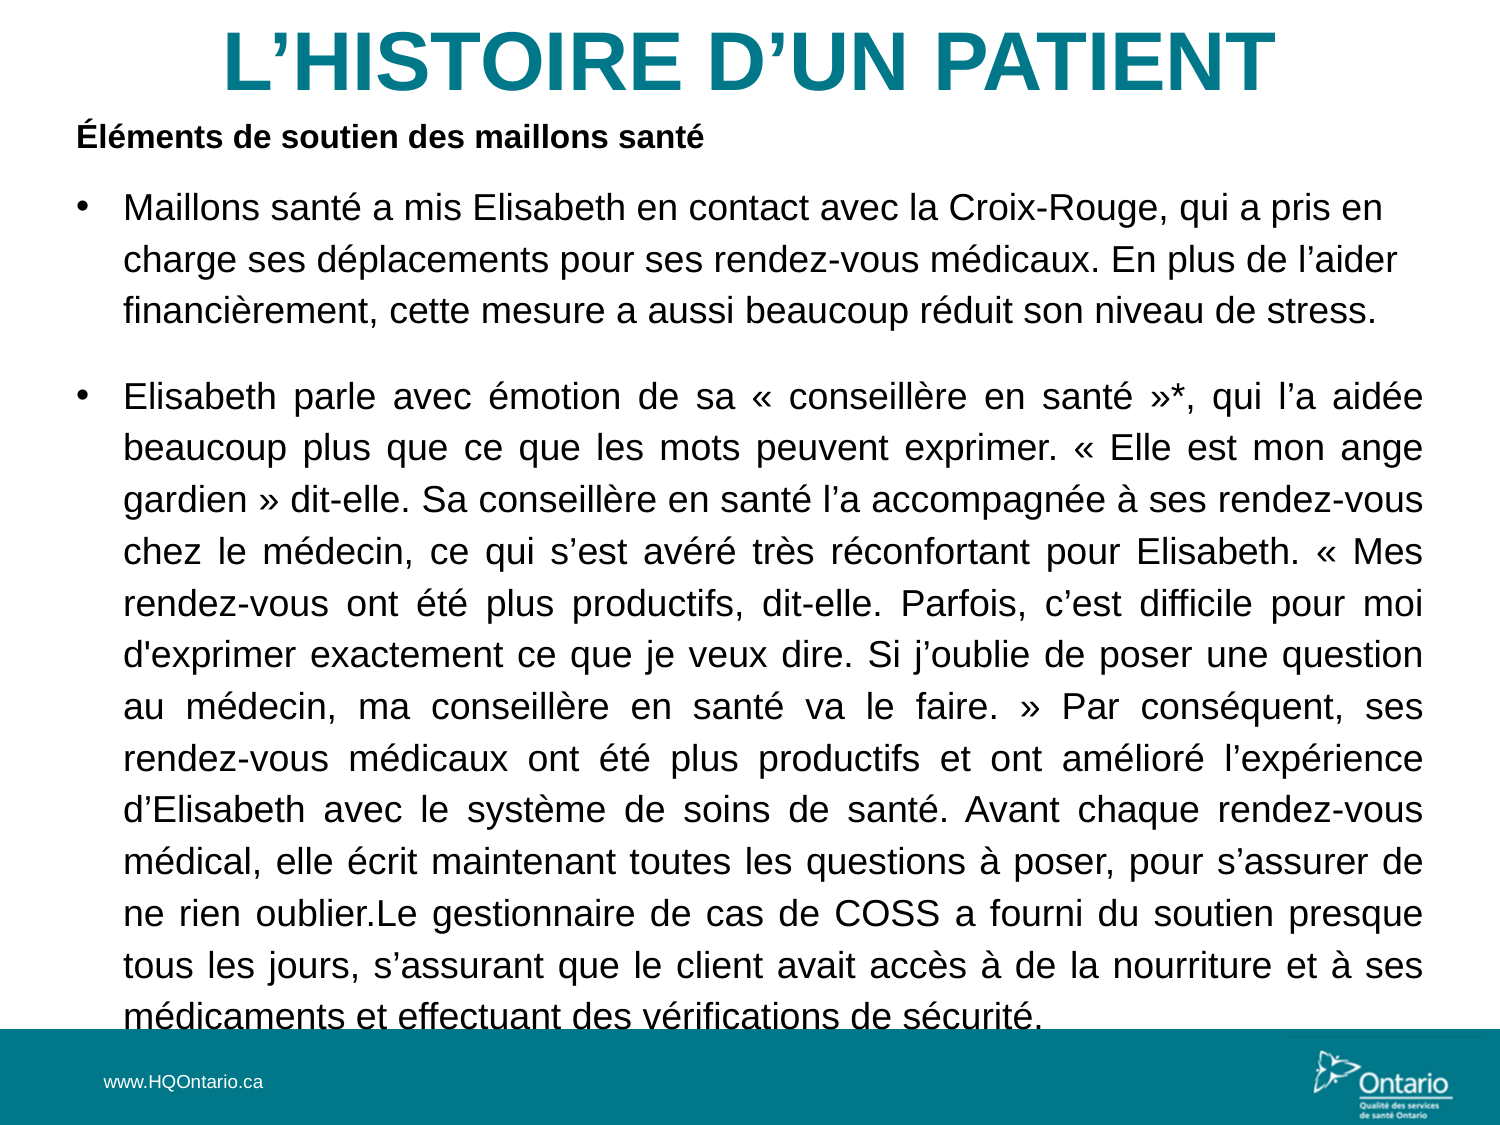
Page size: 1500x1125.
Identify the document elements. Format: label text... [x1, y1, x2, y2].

text_box Éléments de soutien des maillons santé Maillons santé a mis Elisabeth en contact avec la Croix-Rouge, qui a pris en charge ses déplacements pour ses rendez-vous médicaux. En plus de l’aider financièrement, cette mesure a aussi beaucoup réduit son niveau de stress. Elisabeth parle avec émotion de sa « conseillère en santé »*, qui l’a aidée beaucoup plus que ce que les mots peuvent exprimer. « Elle est mon ange gardien » dit-elle. Sa conseillère en santé l’a accompagnée à ses rendez-vous chez le médecin, ce qui s’est avéré très réconfortant pour Elisabeth. « Mes rendez-vous ont été plus productifs, dit-elle. Parfois, c’est difficile pour moi d'exprimer exactement ce que je veux dire. Si j’oublie de poser une question au médecin, ma conseillère en santé va le faire. » Par conséquent, ses rendez-vous médicaux ont été plus productifs et ont amélioré l’expérience d’Elisabeth avec le système de soins de santé. Avant chaque rendez-vous médical, elle écrit maintenant toutes les questions à poser, pour s’assurer de ne rien oublier.Le gestionnaire de cas de COSS a fourni du soutien presque tous les jours, s’assurant que le client avait accès à de la nourriture et à ses médicaments et effectuant des vérifications de sécurité. [61, 102, 1439, 1045]
text_box L’HISTOIRE D’UN PATIENT [74, 0, 1425, 102]
picture [1288, 1036, 1482, 1125]
footer www.HQOntario.ca [88, 1062, 550, 1103]
